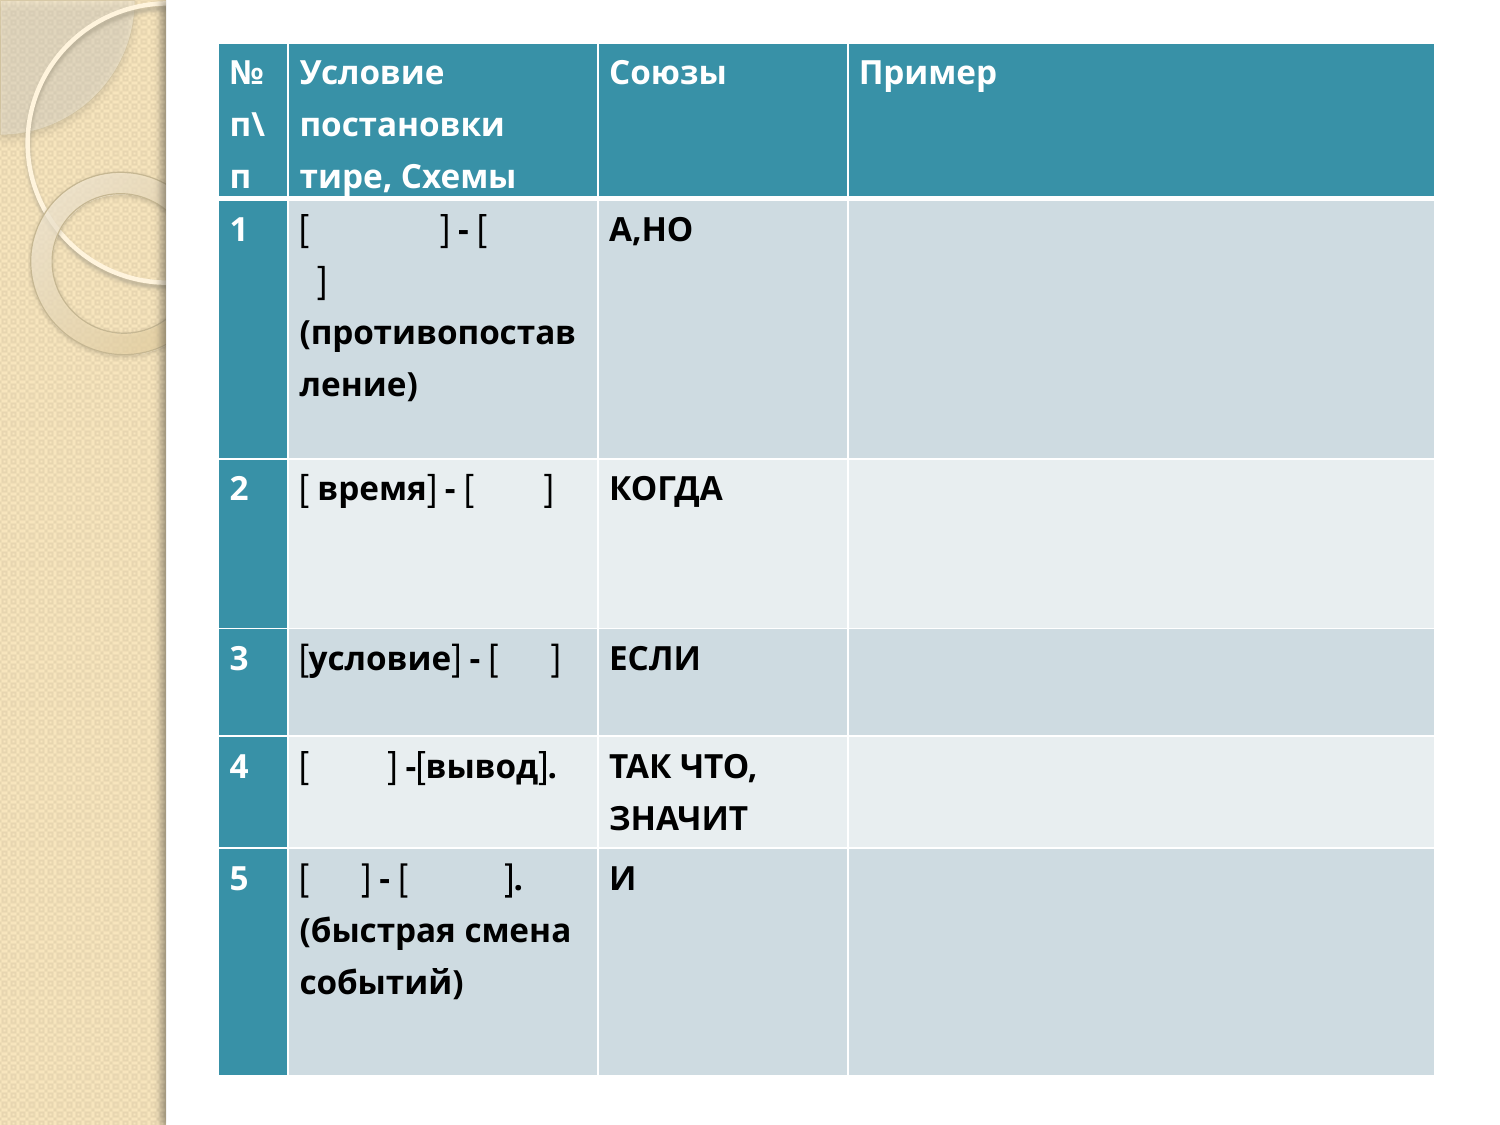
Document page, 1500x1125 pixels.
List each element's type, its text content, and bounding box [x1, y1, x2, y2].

table_cell условие -   [289, 629, 597, 735]
table_cell И [599, 849, 847, 1075]
table_cell КОГДА [599, 460, 847, 628]
table_cell [849, 629, 1434, 735]
table_header Условие постановки тире, Схемы [289, 44, 597, 196]
table_cell [849, 849, 1434, 1075]
table_cell  время -   [289, 460, 597, 628]
table_cell ЕСЛИ [599, 629, 847, 735]
table_cell А,НО [599, 201, 847, 458]
table_cell   -вывод. [289, 737, 597, 847]
table_header № п\п [219, 44, 287, 196]
table_cell ТАК ЧТО, ЗНАЧИТ [599, 737, 847, 847]
table_cell 2 [219, 460, 287, 628]
table_cell 4 [219, 737, 287, 847]
table_cell 1 [219, 201, 287, 458]
table_cell [849, 460, 1434, 628]
table_cell [849, 737, 1434, 847]
table_cell   -   (противопоставление) [289, 201, 597, 458]
table_cell [849, 201, 1434, 458]
table_header Союзы [599, 44, 847, 196]
table_cell   -  . (быстрая смена событий) [289, 849, 597, 1075]
table_cell 5 [219, 849, 287, 1075]
table_cell 3 [219, 629, 287, 735]
table_header Пример [849, 44, 1434, 196]
